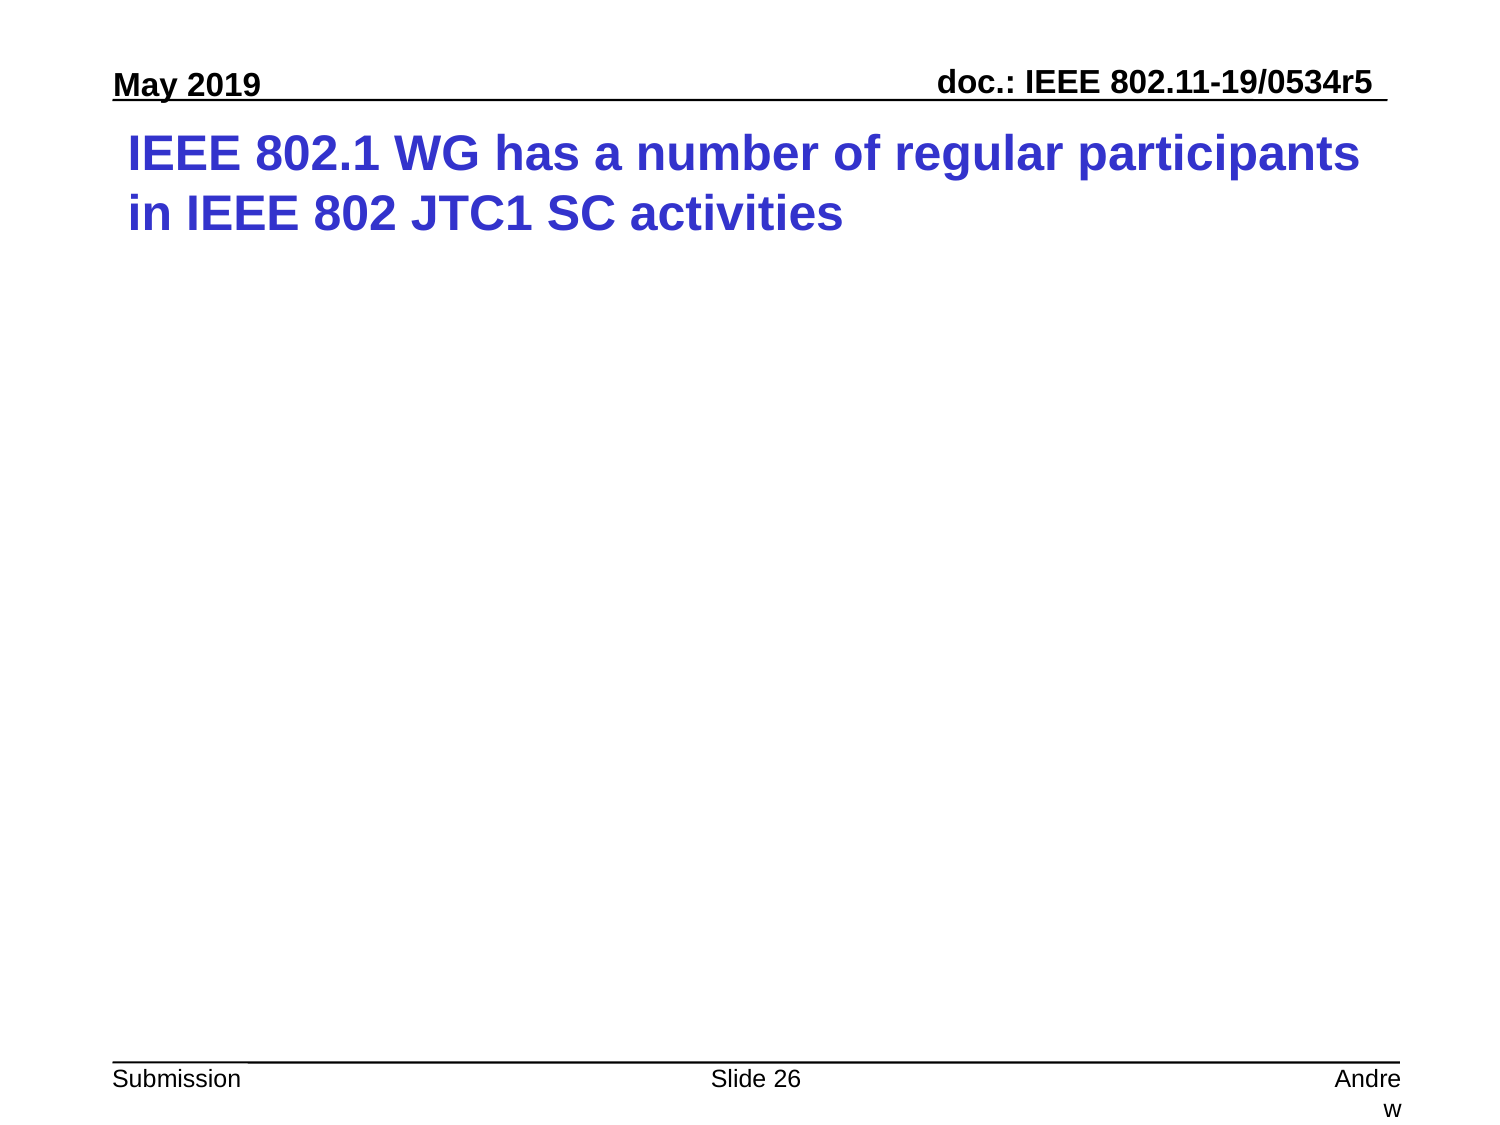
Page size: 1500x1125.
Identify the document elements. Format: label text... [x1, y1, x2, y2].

slide_number Slide 26 [709, 1061, 803, 1093]
footer Andrew Myles, Cisco [1320, 1061, 1402, 1093]
title IEEE 802.1 WG has a number of regular participants in IEEE 802 JTC1 SC activities [112, 112, 1388, 288]
